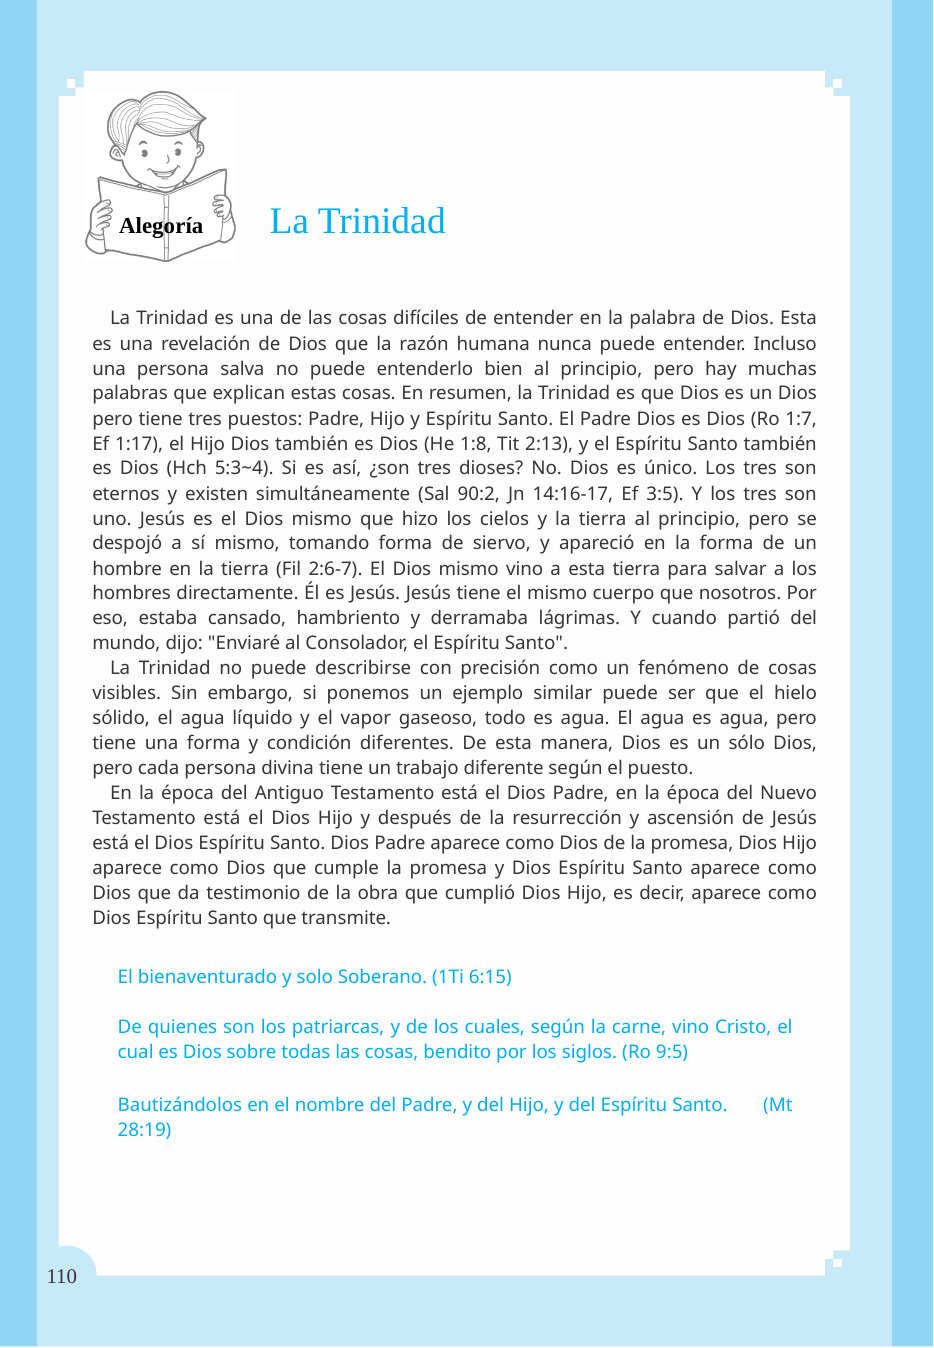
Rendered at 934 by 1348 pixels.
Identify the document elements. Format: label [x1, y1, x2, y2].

text_box [0, 0, 934, 1347]
